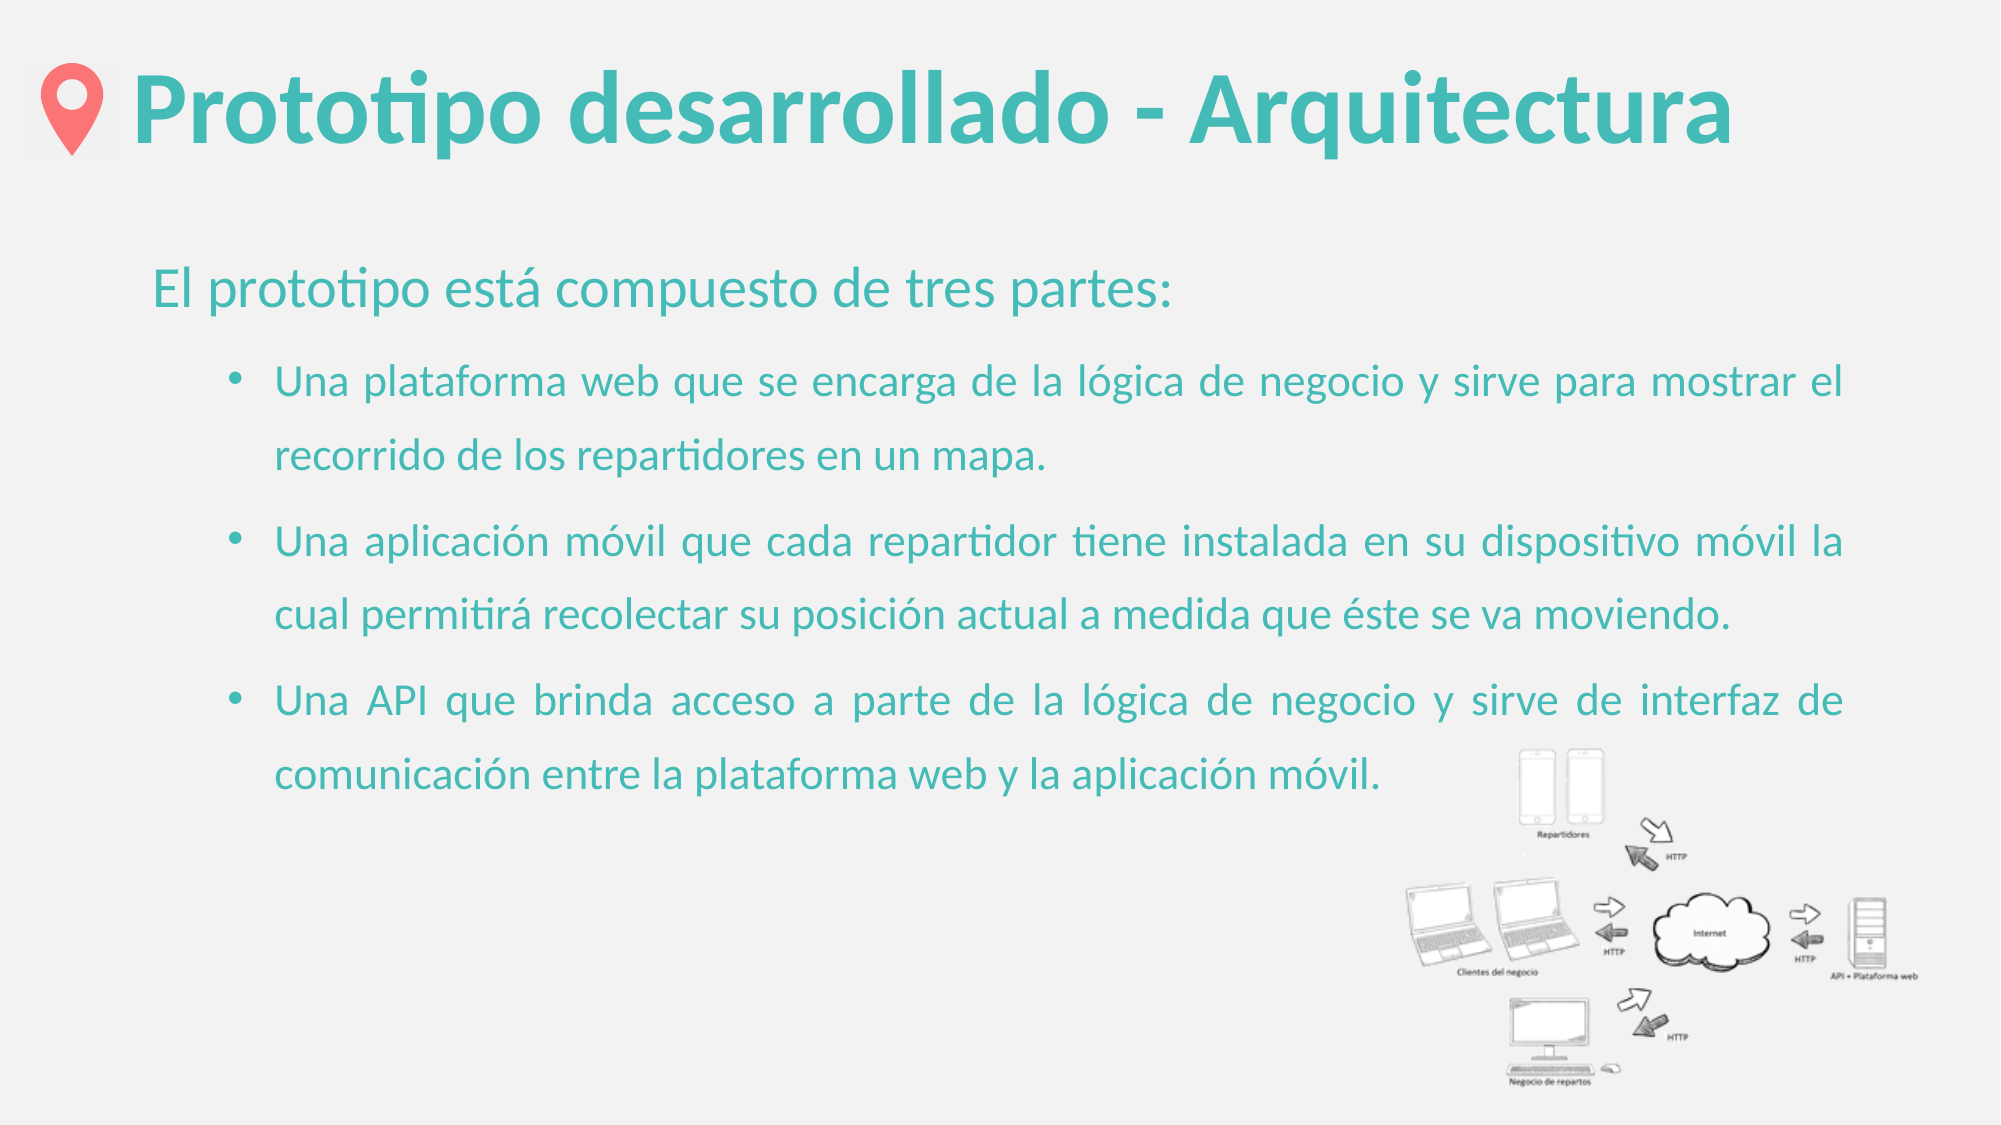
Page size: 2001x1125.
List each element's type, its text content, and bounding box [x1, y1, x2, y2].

text_box Prototipo desarrollado - Arquitectura [117, 0, 2000, 219]
picture [26, 63, 118, 156]
picture [1400, 741, 1926, 1092]
text_box El prototipo está compuesto de tres partes: Una plataforma web que se encarga de la lógica de negocio y sirve para mostrar el recorrido de los repartidores en un mapa. Una aplicación móvil que cada repartidor tiene instalada en su dispositivo móvil la cual permitirá recolectar su posición actual a medida que éste se va moviendo. Una API que brinda acceso a parte de la lógica de negocio y sirve de interfaz de comunicación entre la plataforma web y la aplicación móvil. [137, 219, 1861, 1092]
